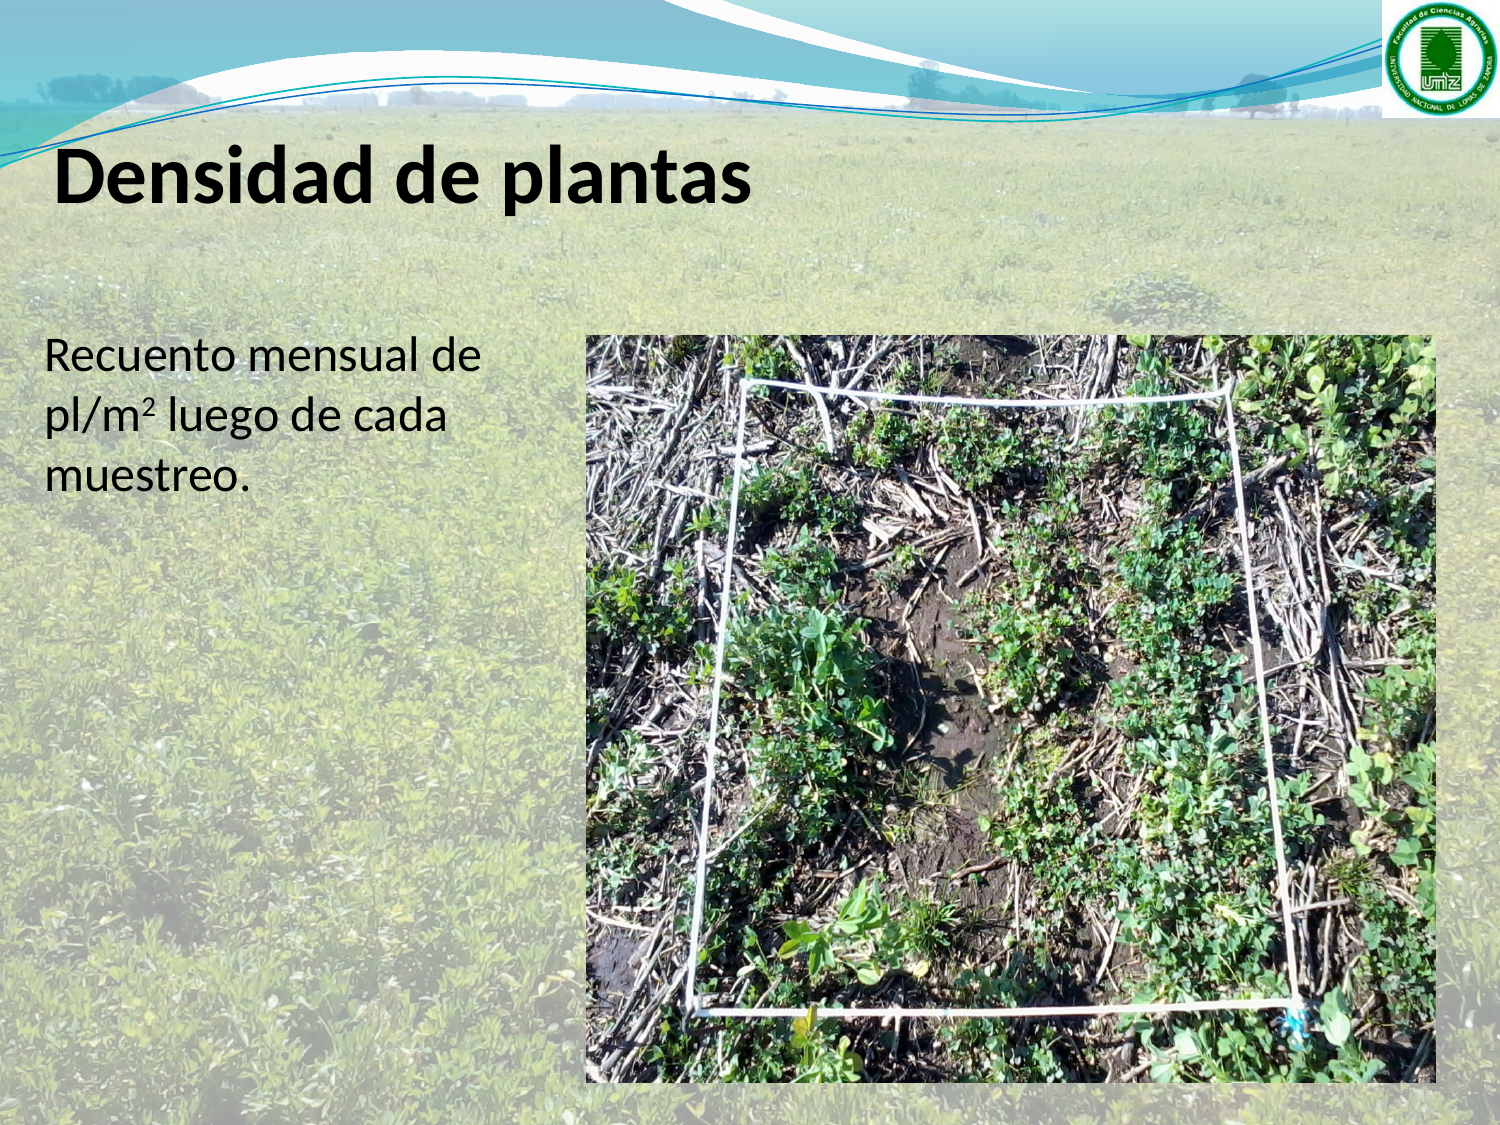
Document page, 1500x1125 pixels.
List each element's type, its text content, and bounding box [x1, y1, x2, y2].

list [586, 335, 1436, 1083]
list Recuento mensual de pl/m2 luego de cada muestreo. [41, 314, 563, 1071]
picture [1382, 0, 1500, 118]
title Densidad de plantas [53, 84, 1258, 220]
